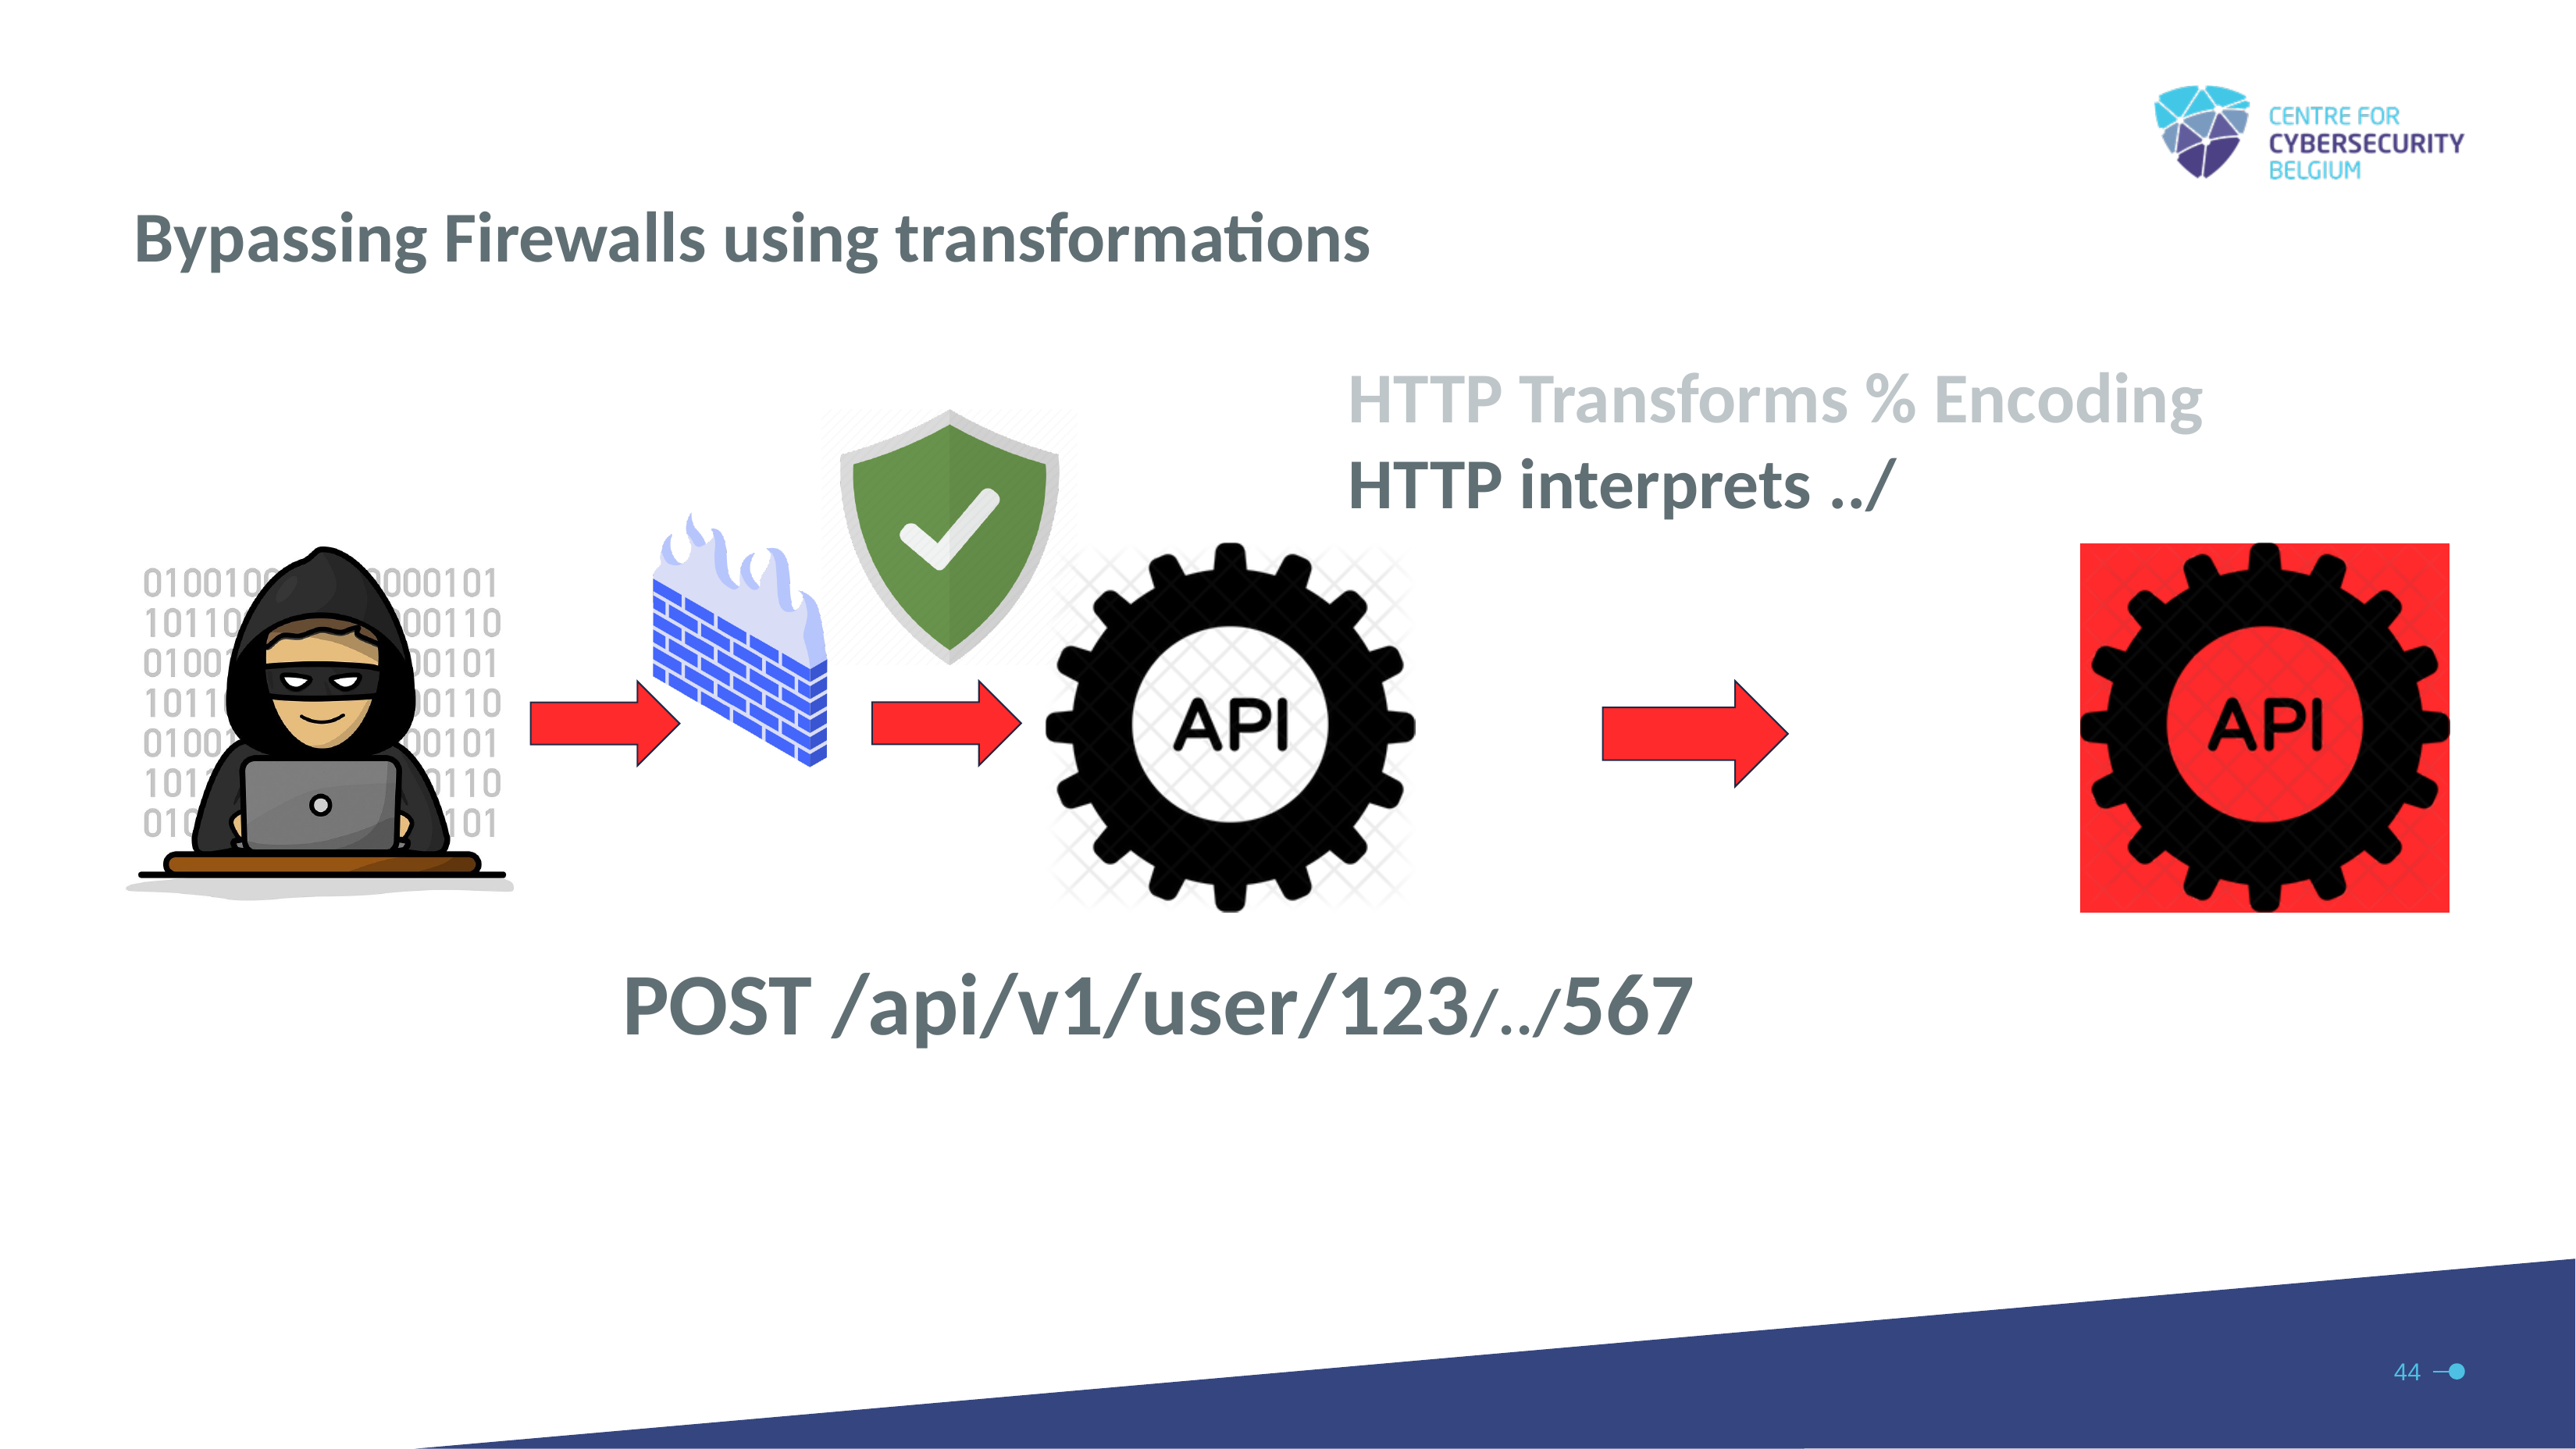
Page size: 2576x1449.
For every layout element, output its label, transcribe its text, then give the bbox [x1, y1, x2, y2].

picture [2154, 85, 2465, 180]
text_box [872, 678, 1023, 767]
text_box [1602, 678, 1790, 789]
picture [29, 409, 1416, 942]
text_box Bypassing Firewalls using transformations [123, 184, 1396, 447]
text_box POST /api/v1/user/123/../567 [611, 941, 1707, 1059]
picture [2080, 543, 2450, 913]
text_box HTTP Transforms % Encoding HTTP interprets ../ [1336, 345, 2216, 529]
